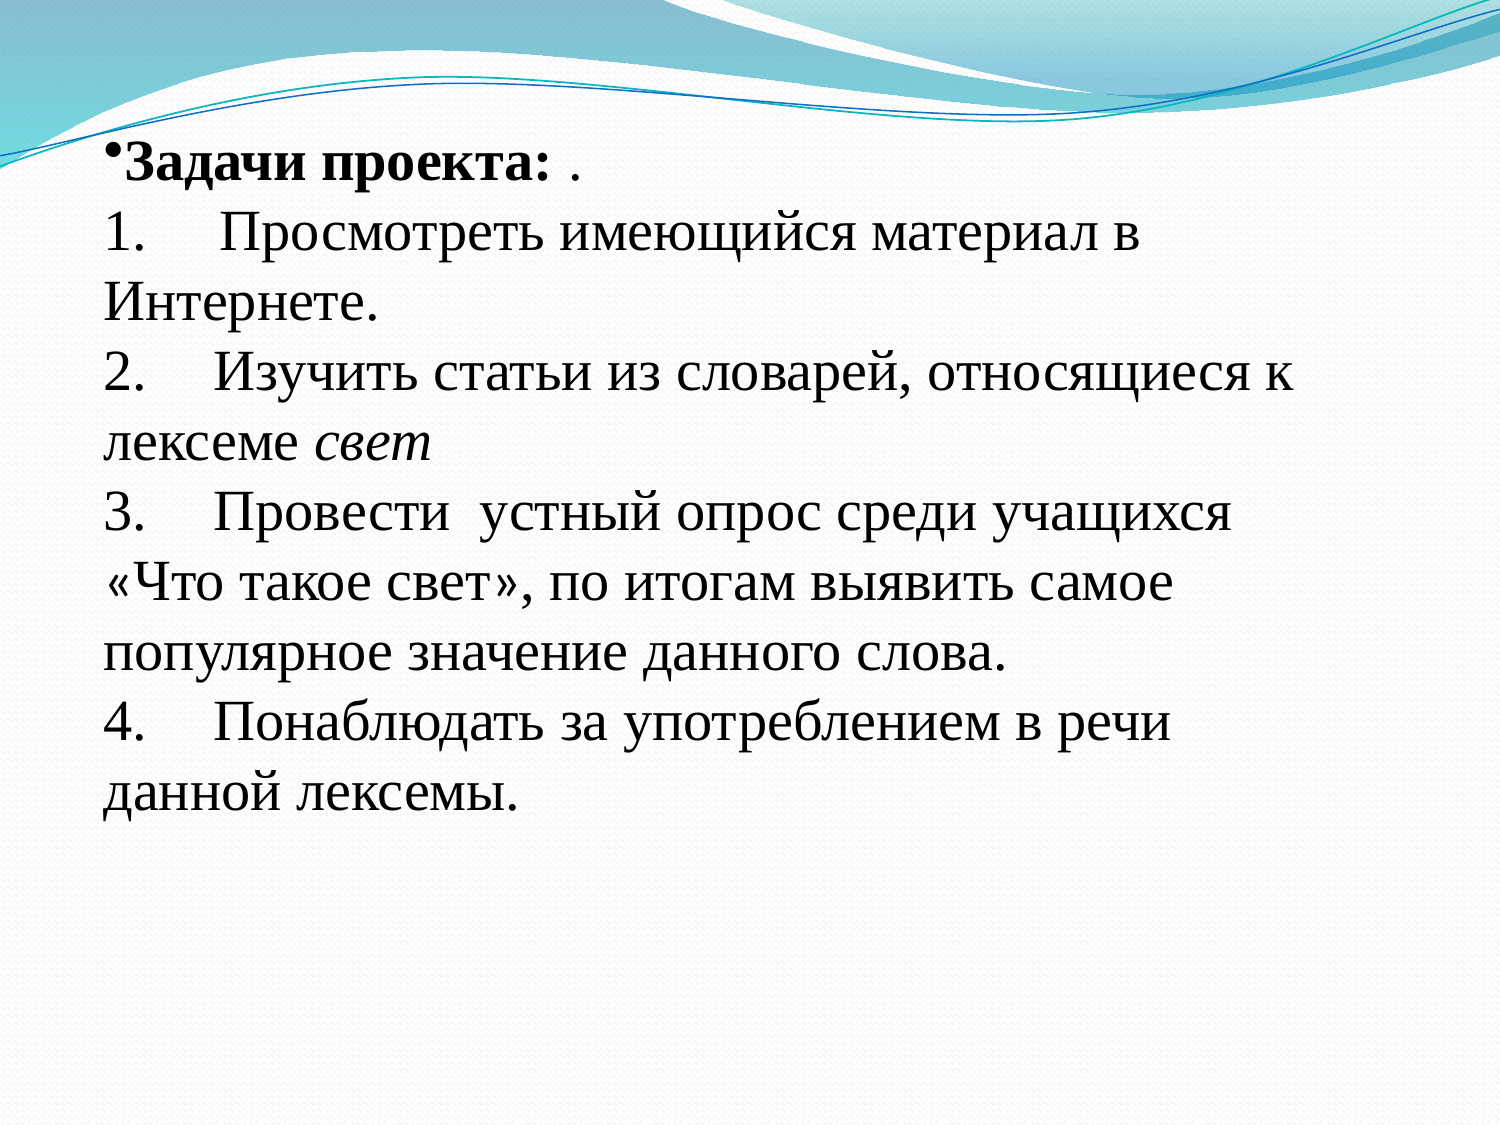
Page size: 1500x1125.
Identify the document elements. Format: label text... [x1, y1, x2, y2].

text_box Задачи проекта: . 1. Просмотреть имеющийся материал в Интернете. 2. Изучить статьи из словарей, относящиеся к лексеме свет 3. Провести устный опрос среди учащихся «Что такое свет», по итогам выявить самое популярное значение данного слова. 4. Понаблюдать за употреблением в речи данной лексемы. [88, 114, 1371, 830]
